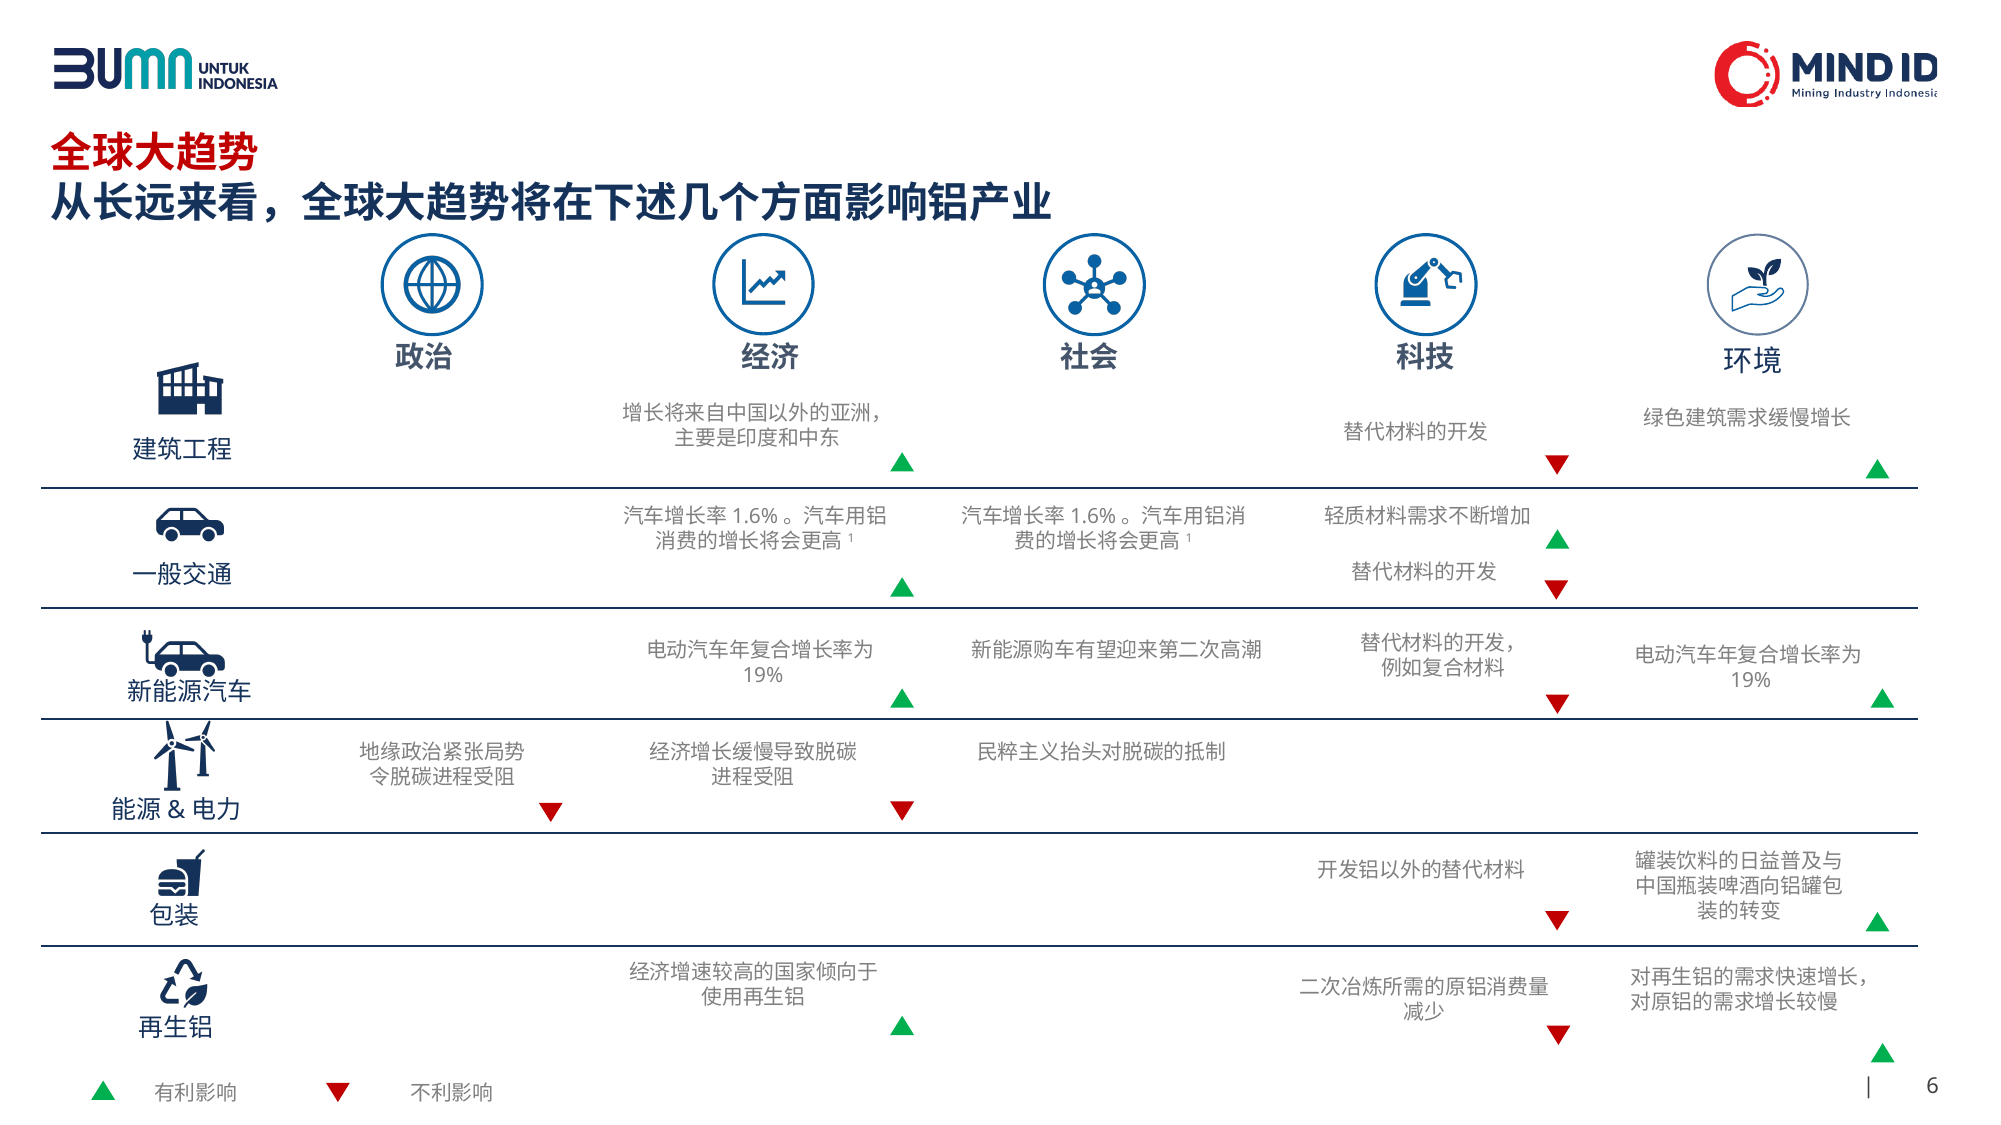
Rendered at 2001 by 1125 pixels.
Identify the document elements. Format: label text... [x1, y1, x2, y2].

text_box 绿色建筑需求缓慢增长 [1612, 397, 1883, 437]
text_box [75, 609, 320, 706]
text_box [30, 954, 337, 1042]
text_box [1707, 234, 1808, 335]
text_box [536, 801, 565, 825]
text_box [1543, 910, 1571, 933]
text_box [888, 575, 916, 598]
text_box 罐装饮料的日益普及与中国瓶装啤酒向铝罐包装的转变 [1612, 840, 1866, 931]
text_box 替代材料的开发 [1289, 411, 1543, 452]
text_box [41, 720, 326, 824]
text_box 轻质材料需求不断增加 [1277, 495, 1579, 536]
text_box 经济增速较高的国家倾向于使用再生铝 [609, 951, 898, 1016]
text_box 电动汽车年复合增长率为19% [1615, 633, 1886, 699]
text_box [713, 234, 814, 334]
text_box [1544, 1024, 1573, 1047]
text_box 汽车增长率1.6%。汽车用铝消费的增长将会更高1 [940, 495, 1267, 561]
text_box [1543, 527, 1572, 550]
text_box 汽车增长率1.6%。汽车用铝消费的增长将会更高1 [604, 495, 906, 561]
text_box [75, 352, 304, 464]
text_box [68, 840, 297, 930]
text_box 替代材料的开发， 例如复合材料 [1308, 622, 1579, 687]
text_box 增长将来自中国以外的亚洲，主要是印度和中东 [607, 392, 908, 458]
text_box 新能源购车有望迎来第二次高潮 [955, 629, 1278, 669]
text_box [888, 450, 916, 473]
text_box [1543, 693, 1572, 716]
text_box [1044, 234, 1145, 335]
text_box [888, 800, 916, 823]
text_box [75, 489, 304, 589]
picture [54, 48, 278, 89]
text_box 不利影响 [326, 1072, 578, 1113]
text_box 经济增长缓慢导致脱碳进程受阻 [628, 731, 878, 797]
text_box [1863, 457, 1892, 480]
text_box 社会 [918, 338, 1261, 374]
text_box [1868, 686, 1897, 709]
text_box 环境 [1646, 335, 1875, 378]
text_box [888, 686, 916, 709]
text_box 经济 [599, 338, 918, 374]
text_box 地缘政治紧张局势令脱碳进程受阻 [336, 731, 549, 797]
text_box 对再生铝的需求快速增长，对原铝的需求增长较慢 [1615, 956, 1914, 1021]
text_box [1863, 910, 1892, 933]
text_box [89, 1078, 117, 1101]
text_box [888, 1013, 916, 1037]
text_box 全球大趋势 从长远来看，全球大趋势将在下述几个方面影响铝产业 [50, 117, 1935, 226]
text_box 有利影响 [70, 1072, 322, 1113]
text_box [1542, 579, 1571, 602]
text_box 政治 [253, 338, 596, 374]
text_box [1877, 1041, 1888, 1049]
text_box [382, 234, 483, 335]
text_box 替代材料的开发 [1277, 551, 1572, 591]
text_box 开发铝以外的替代材料 [1294, 848, 1549, 889]
text_box 电动汽车年复合增长率为19% [627, 629, 898, 694]
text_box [1376, 234, 1477, 335]
text_box 民粹主义抬头对脱碳的抵制 [959, 731, 1245, 772]
text_box | 6 [1838, 1049, 1939, 1110]
text_box [1543, 454, 1571, 477]
text_box 二次冶炼所需的原铝消费量减少 [1281, 965, 1569, 1031]
text_box 科技 [1261, 338, 1597, 374]
